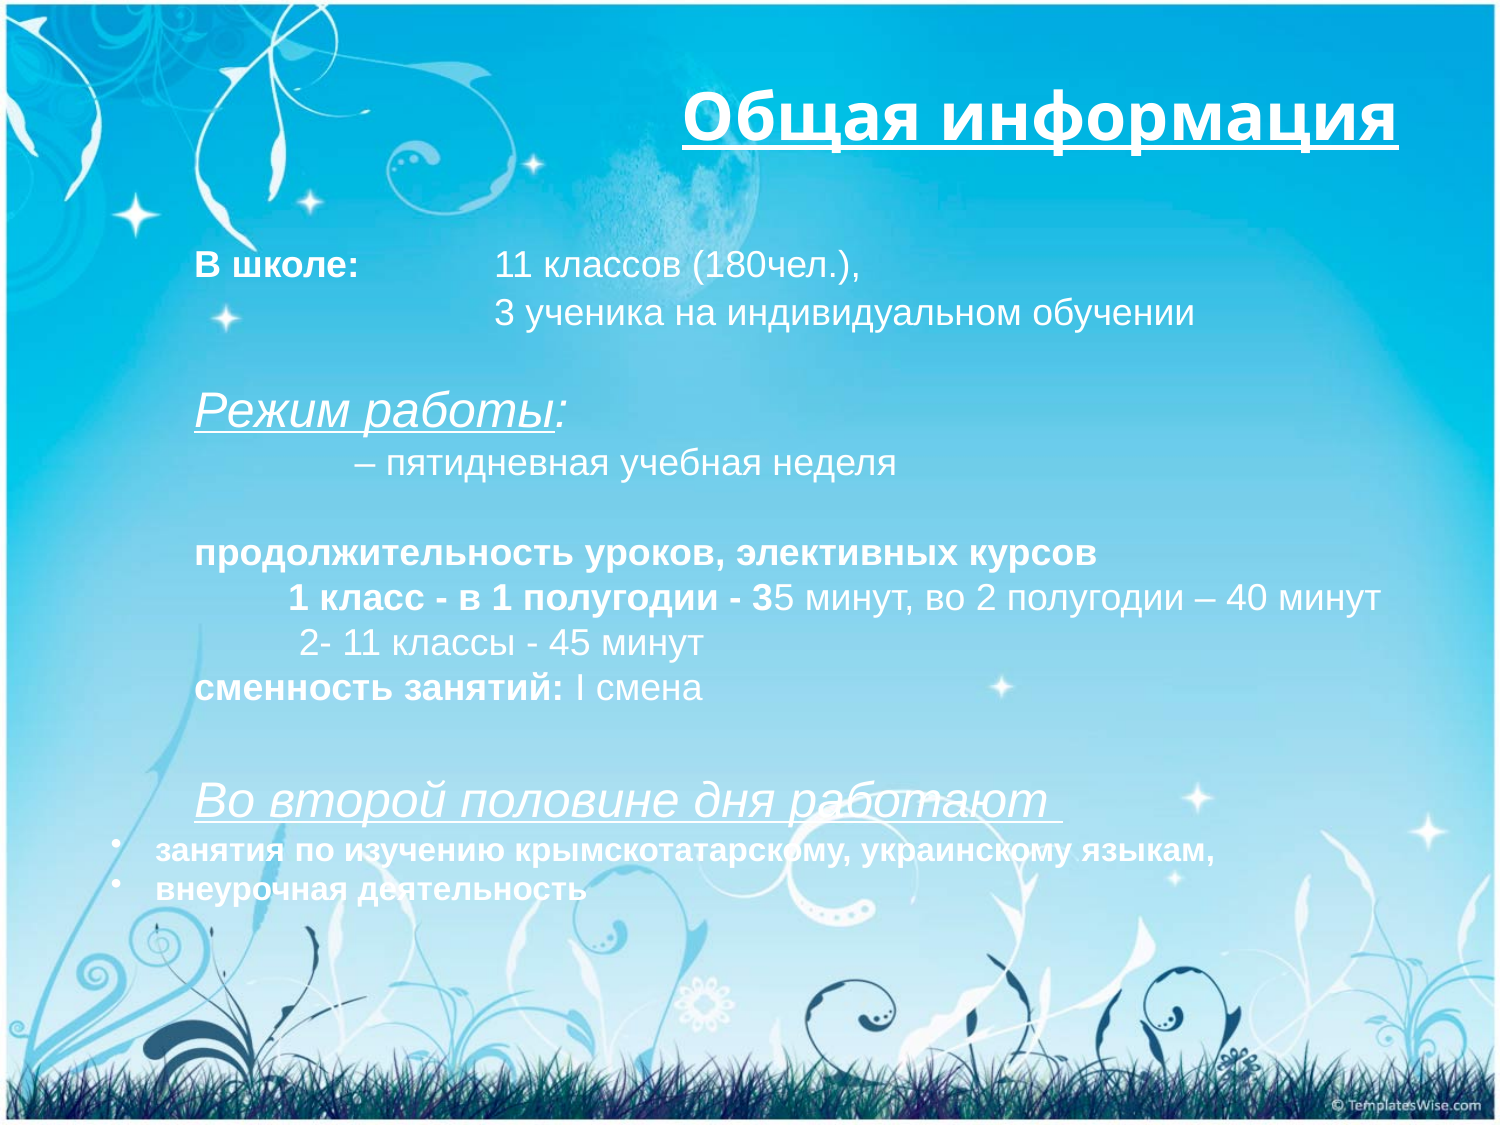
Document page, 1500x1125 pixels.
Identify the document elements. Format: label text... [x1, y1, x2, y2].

picture [0, 0, 1500, 1125]
text_box В школе: 11 классов (180чел.), 3 ученика на индивидуальном обучении Режим работы: – пятидневная учебная неделя продолжительность уроков, элективных курсов 1 класс - в 1 полугодии - 35 минут, во 2 полугодии – 40 минут 2- 11 классы - 45 минут сменность занятий: I смена Во второй половине дня работают занятия по изучению крымскотатарскому, украинскому языкам, внеурочная деятельность [29, 220, 1471, 915]
text_box Общая информация [501, 66, 1415, 161]
